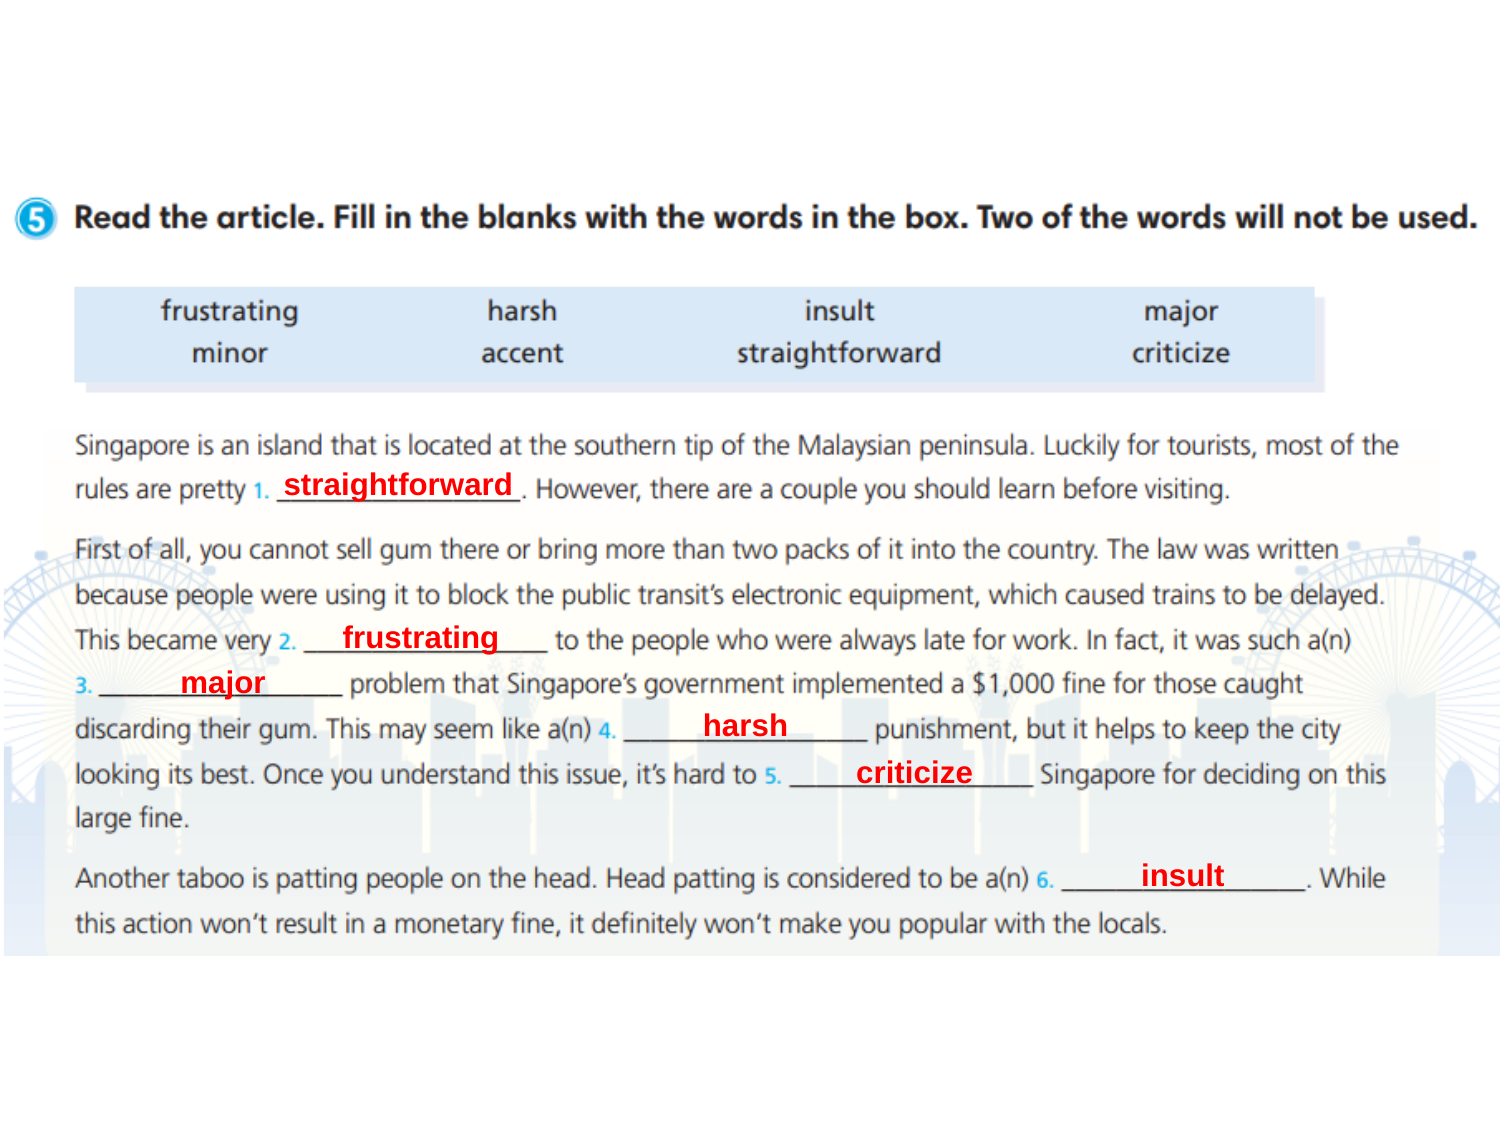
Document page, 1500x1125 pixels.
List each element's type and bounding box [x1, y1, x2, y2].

picture [3, 189, 1500, 956]
